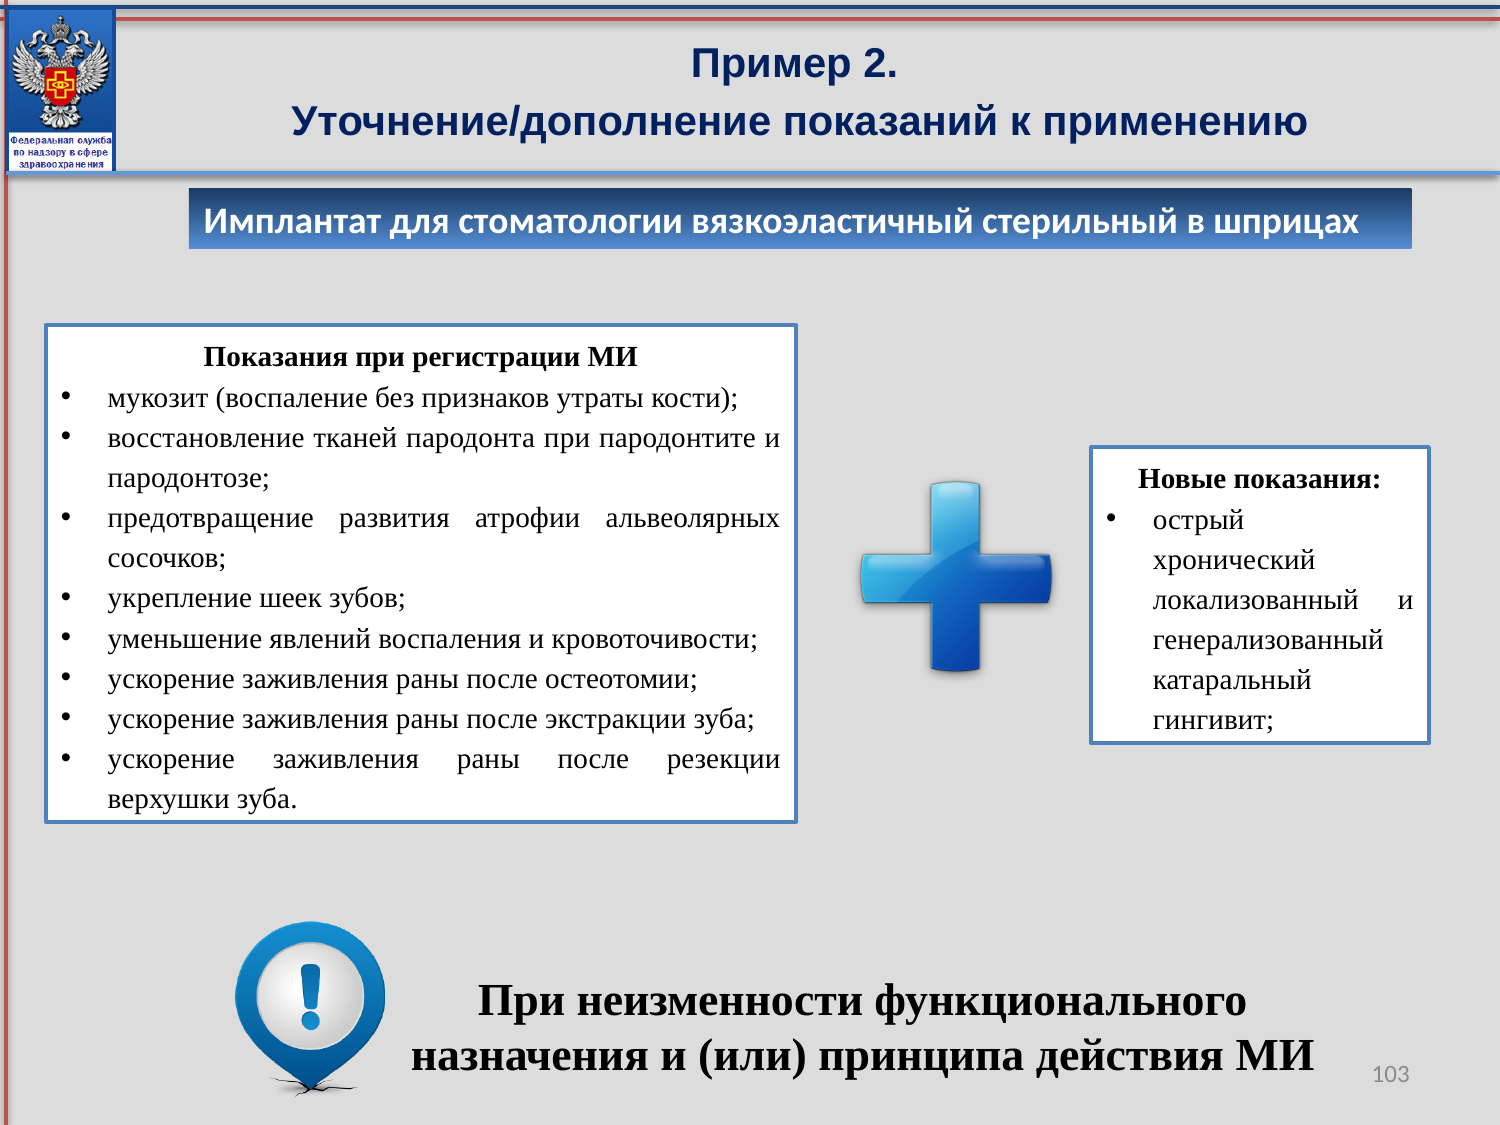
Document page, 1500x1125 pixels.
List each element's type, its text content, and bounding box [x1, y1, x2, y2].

slide_number 103 [1074, 1042, 1425, 1103]
picture [9, 10, 112, 171]
text_box При неизменности функционального назначения и (или) принципа действия МИ [389, 962, 1362, 1087]
text_box Новые показания: острый хронический локализованный и генерализованный катаральный гингивит; [1089, 445, 1431, 745]
text_box Имплантат для стоматологии вязкоэластичный стерильный в шприцах [188, 188, 1412, 249]
picture [234, 920, 385, 1098]
text_box [76, 397, 1436, 882]
text_box Показания при регистрации МИ мукозит (воспаление без признаков утраты кости); восстановление тканей пародонта при пародонтите и пародонтозе; предотвращение развития атрофии альвеолярных сосочков; укрепление шеек зубов; уменьшение явлений воспаления и кровоточивости; ускорение заживления раны после остеотомии; ускорение заживления раны после экстракции зуба; ускорение заживления раны после резекции верхушки зуба. [44, 323, 798, 824]
list Пример 2. Уточнение/дополнение показаний к применению [100, 19, 1500, 161]
picture [839, 460, 1073, 694]
